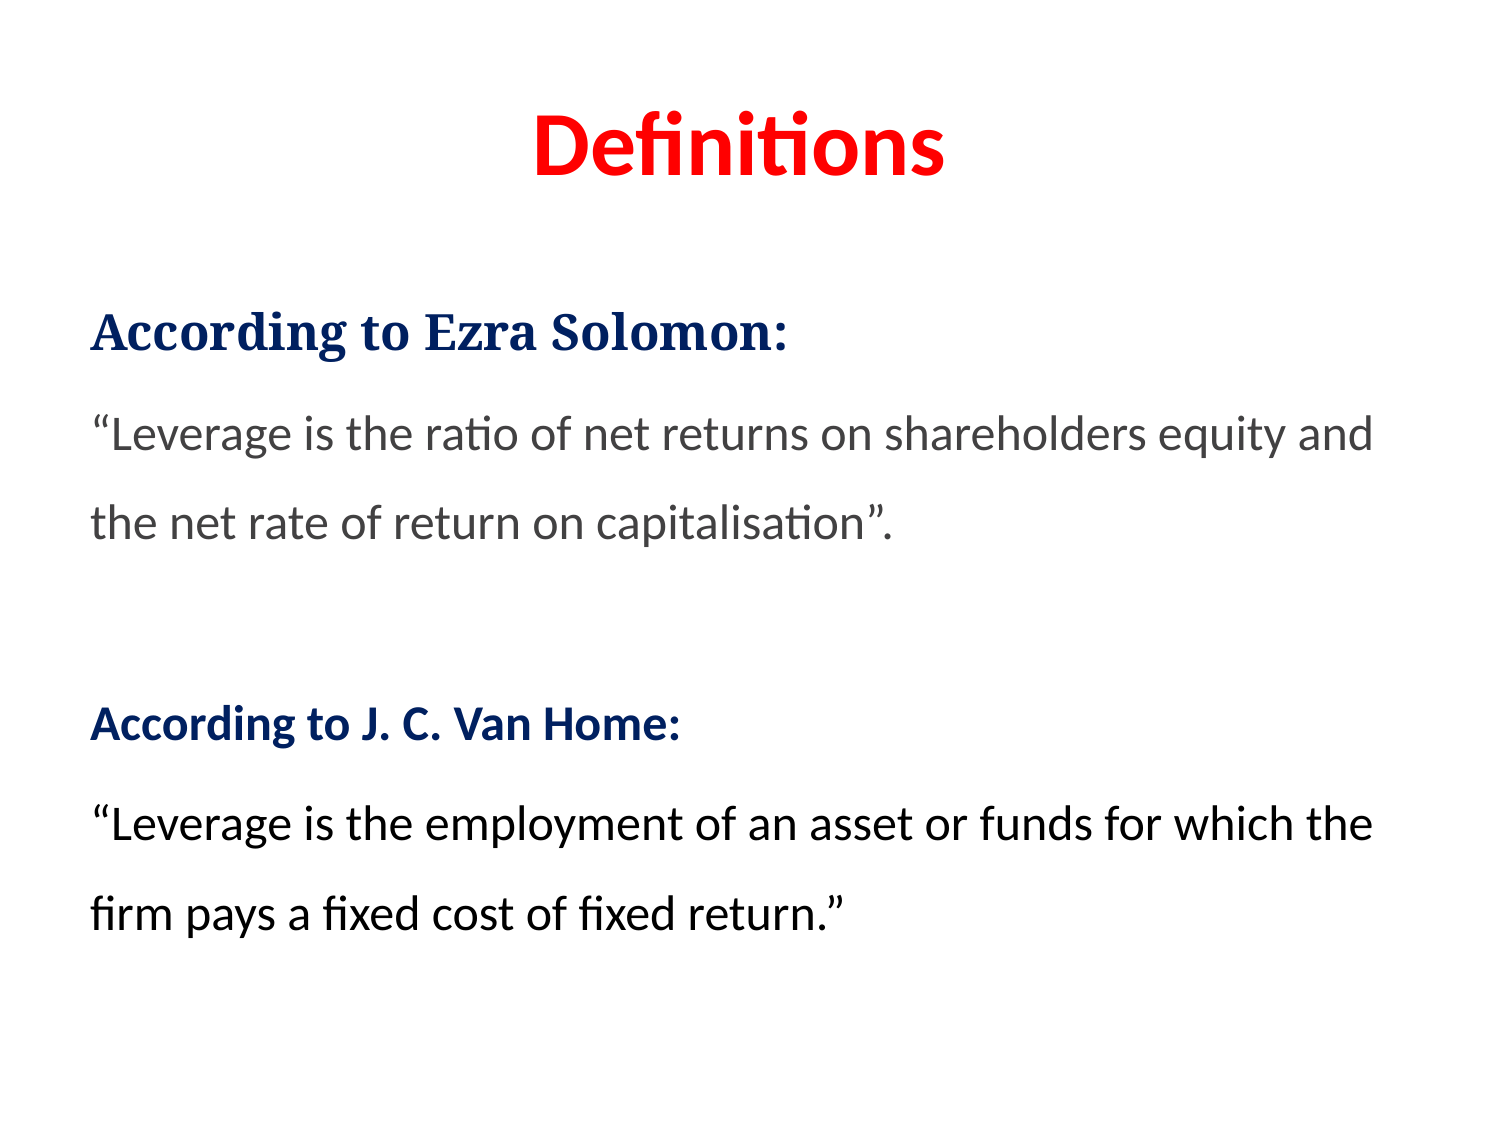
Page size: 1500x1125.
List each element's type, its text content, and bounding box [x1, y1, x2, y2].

list According to Ezra Solomon: “Leverage is the ratio of net returns on shareholders equity and the net rate of return on capitalisation”. According to J. C. Van Home: “Leverage is the employment of an asset or funds for which the firm pays a fixed cost of fixed return.” [75, 262, 1425, 1005]
title Definitions [75, 45, 1425, 233]
